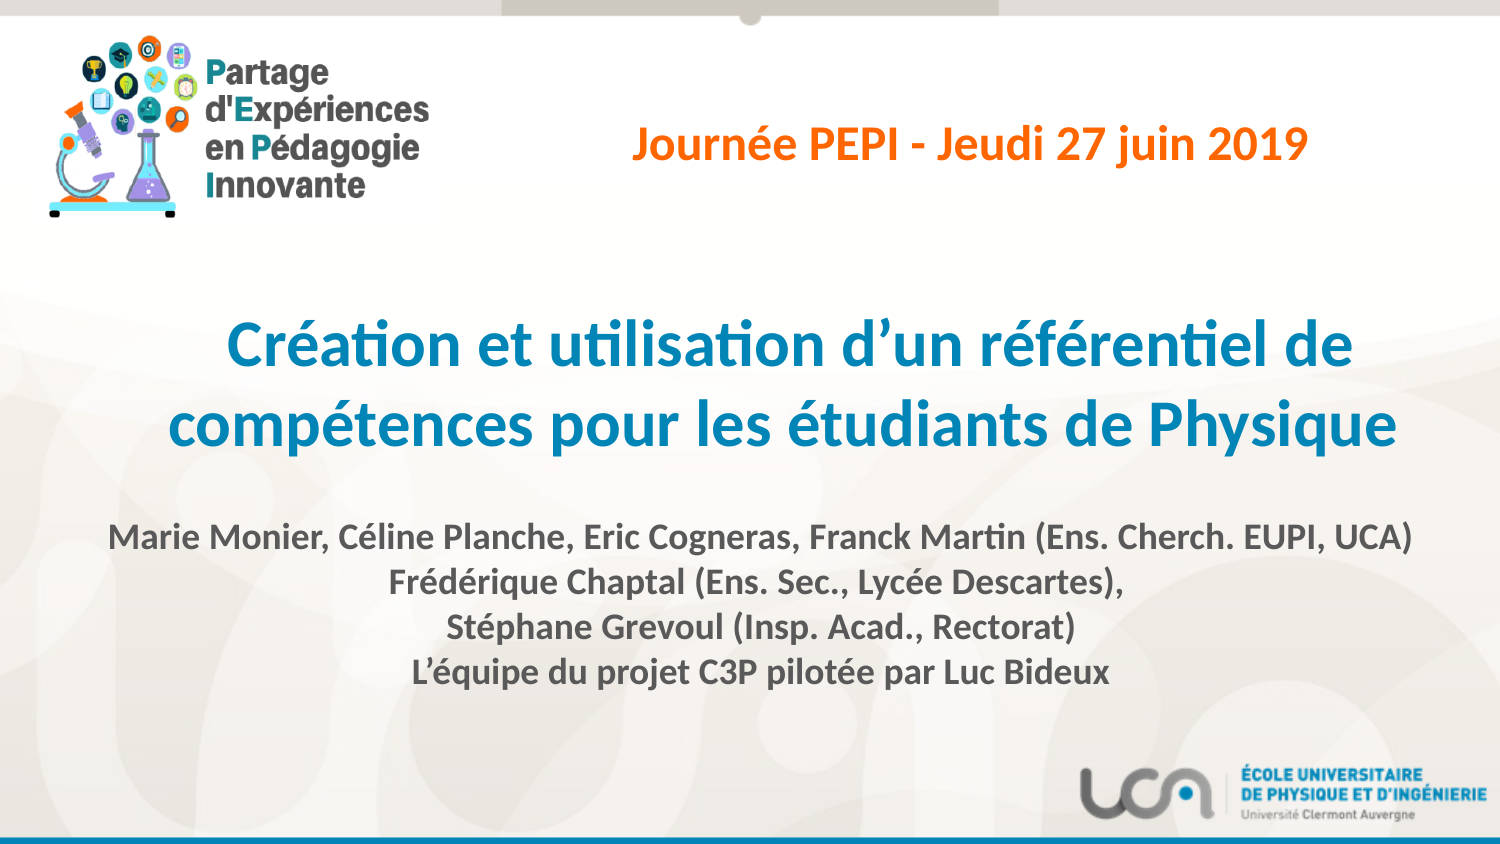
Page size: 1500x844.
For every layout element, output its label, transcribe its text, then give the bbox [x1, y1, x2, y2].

picture [0, 0, 1500, 837]
text_box Marie Monier, Céline Planche, Eric Cogneras, Franck Martin (Ens. Cherch. EUPI, UCA) Frédérique Chaptal (Ens. Sec., Lycée Descartes), Stéphane Grevoul (Insp. Acad., Rectorat) L’équipe du projet C3P pilotée par Luc Bideux [92, 504, 1430, 700]
text_box Journée PEPI - Jeudi 27 juin 2019 [446, 103, 1500, 178]
text_box Création et utilisation d’un référentiel de compétences pour les étudiants de Physique [82, 292, 1500, 468]
